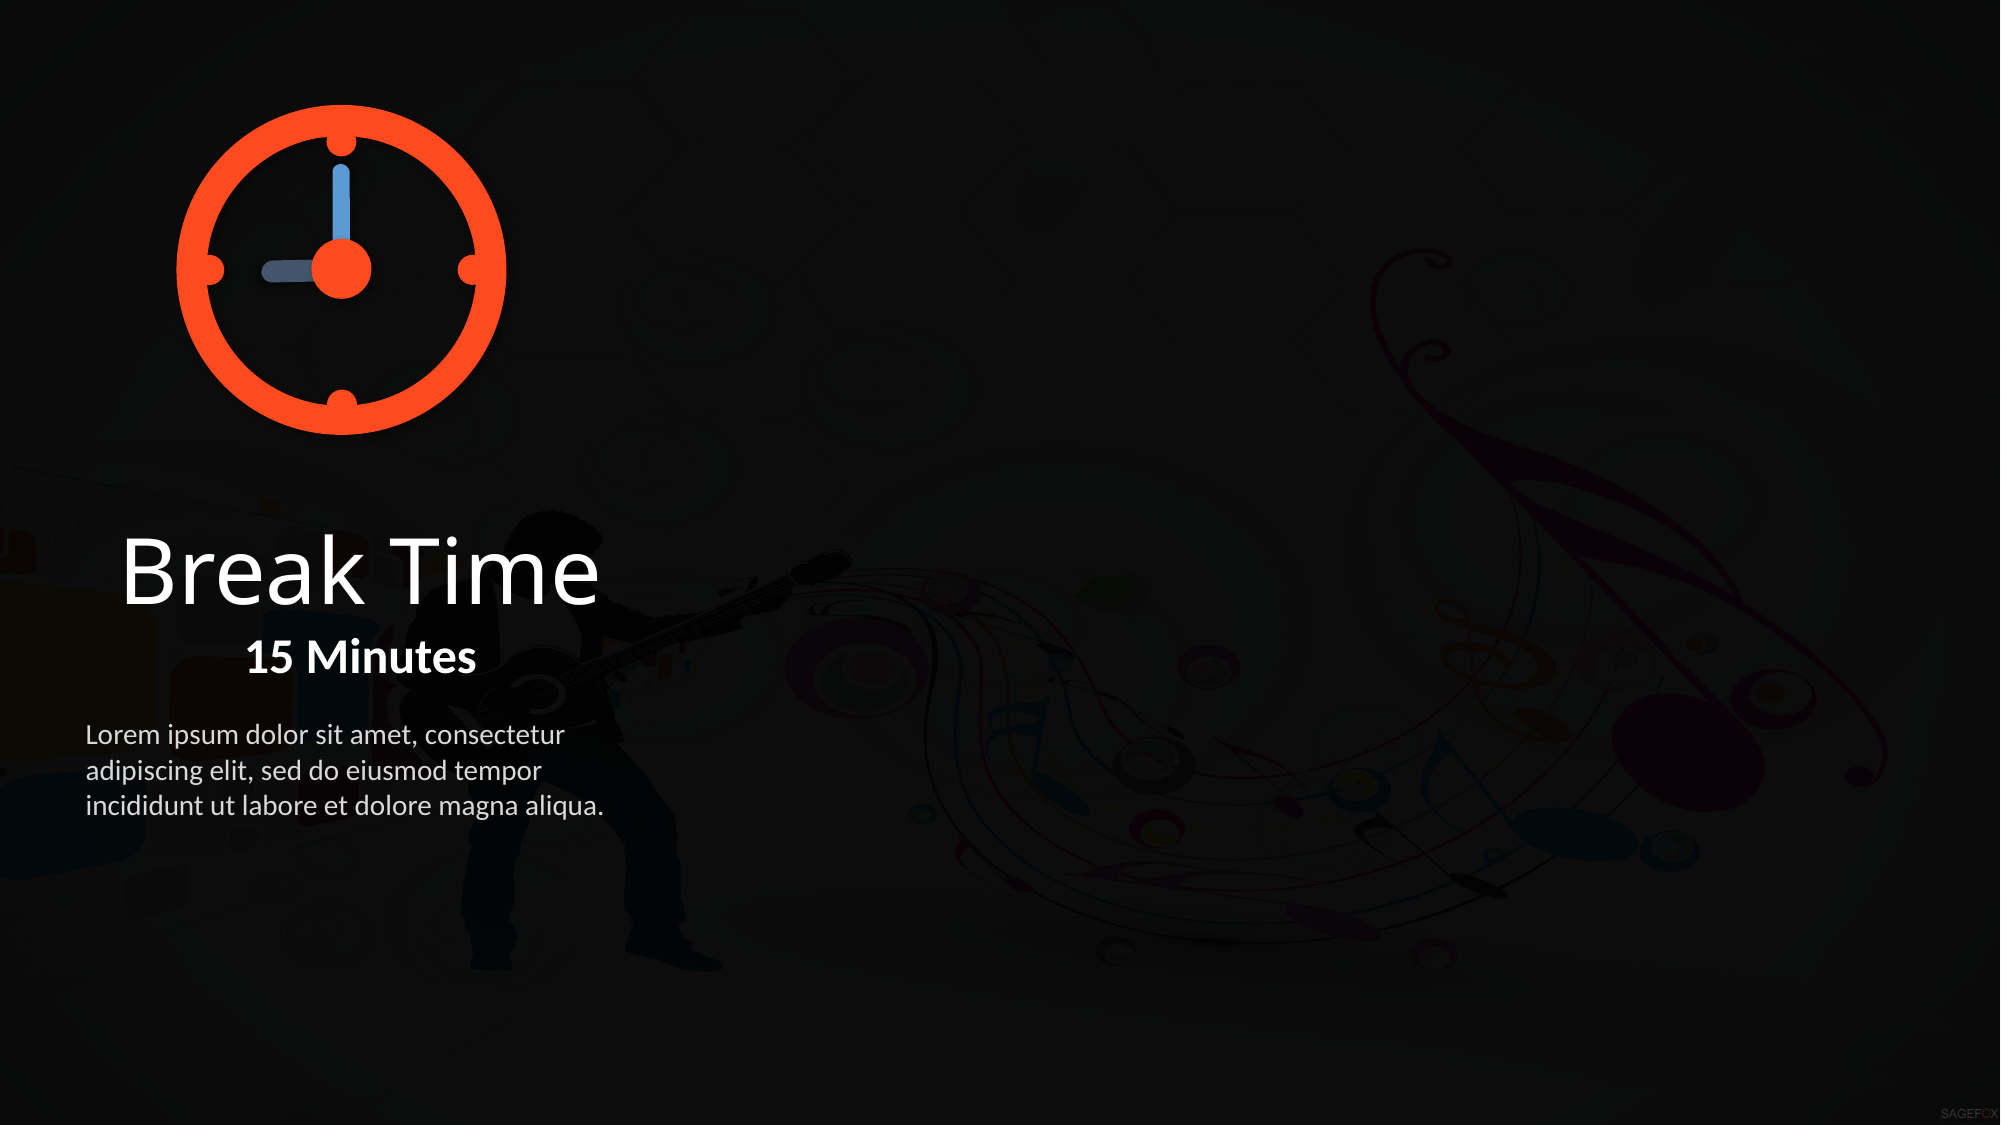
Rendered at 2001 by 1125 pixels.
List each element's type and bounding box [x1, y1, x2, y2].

text_box [0, 0, 2000, 1125]
text_box [70, 505, 641, 830]
text_box [291, 291, 379, 373]
text_box [175, 103, 508, 436]
text_box [291, 176, 379, 237]
text_box [262, 237, 431, 291]
